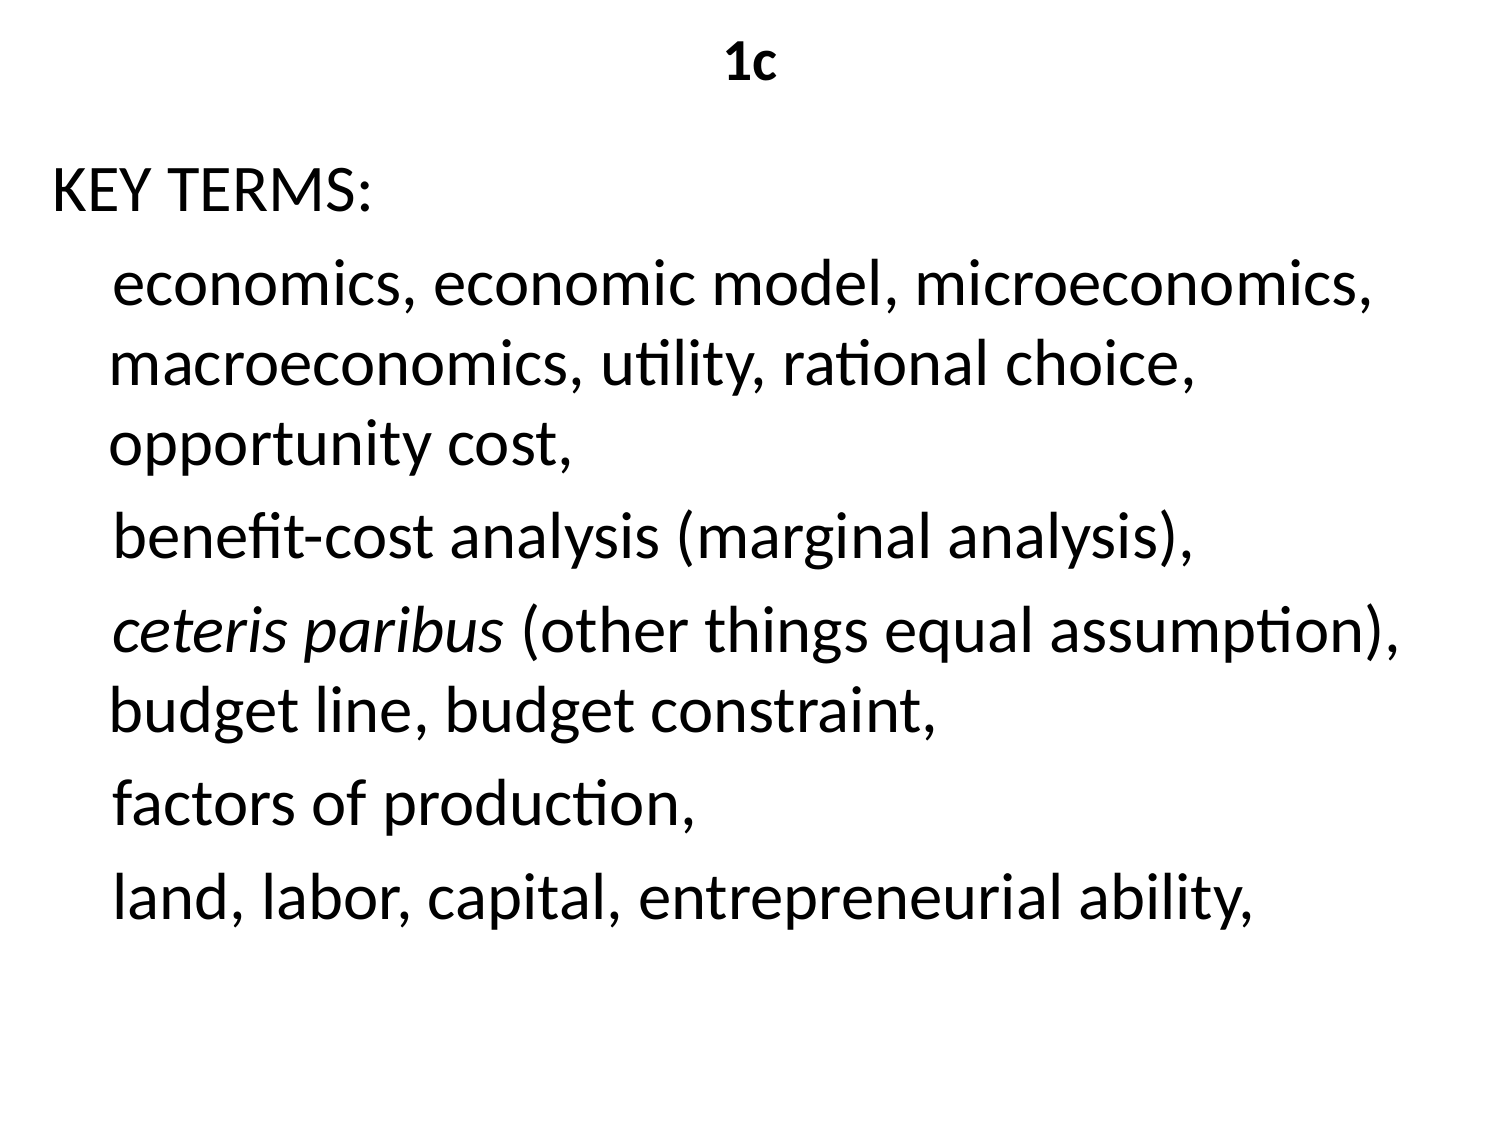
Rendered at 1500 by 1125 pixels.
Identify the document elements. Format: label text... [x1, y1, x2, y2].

list KEY TERMS: economics, economic model, microeconomics, macroeconomics, utility, rational choice, opportunity cost, benefit-cost analysis (marginal analysis), ceteris paribus (other things equal assumption), budget line, budget constraint, factors of production, land, labor, capital, entrepreneurial ability, [37, 137, 1425, 943]
title 1c [75, 12, 1425, 100]
